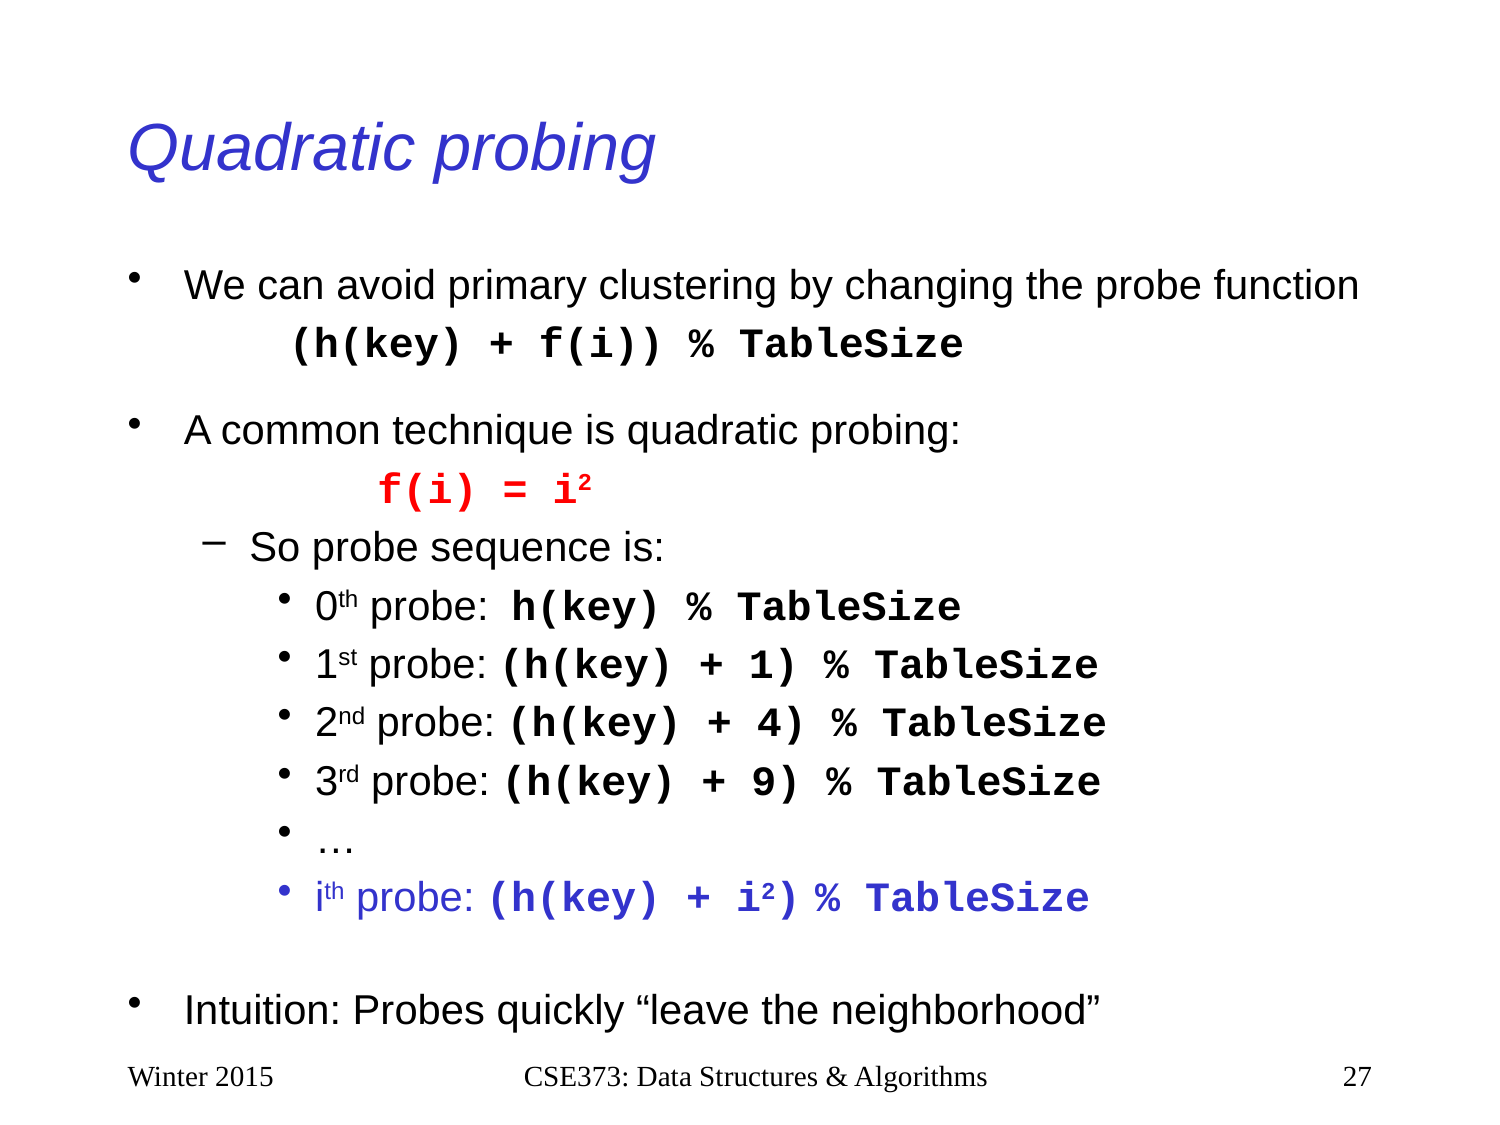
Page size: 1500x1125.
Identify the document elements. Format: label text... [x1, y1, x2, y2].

list We can avoid primary clustering by changing the probe function (h(key) + f(i)) % TableSize A common technique is quadratic probing: f(i) = i2 So probe sequence is: 0th probe: h(key) % TableSize 1st probe: (h(key) + 1) % TableSize 2nd probe: (h(key) + 4) % TableSize 3rd probe: (h(key) + 9) % TableSize … ith probe: (h(key) + i2) % TableSize Intuition: Probes quickly “leave the neighborhood” [112, 249, 1388, 1013]
slide_number Winter 2015 [112, 1049, 426, 1125]
title Quadratic probing [112, 49, 1388, 238]
slide_number 27 [1074, 1049, 1388, 1125]
footer CSE373: Data Structures & Algorithms [474, 1049, 1038, 1125]
